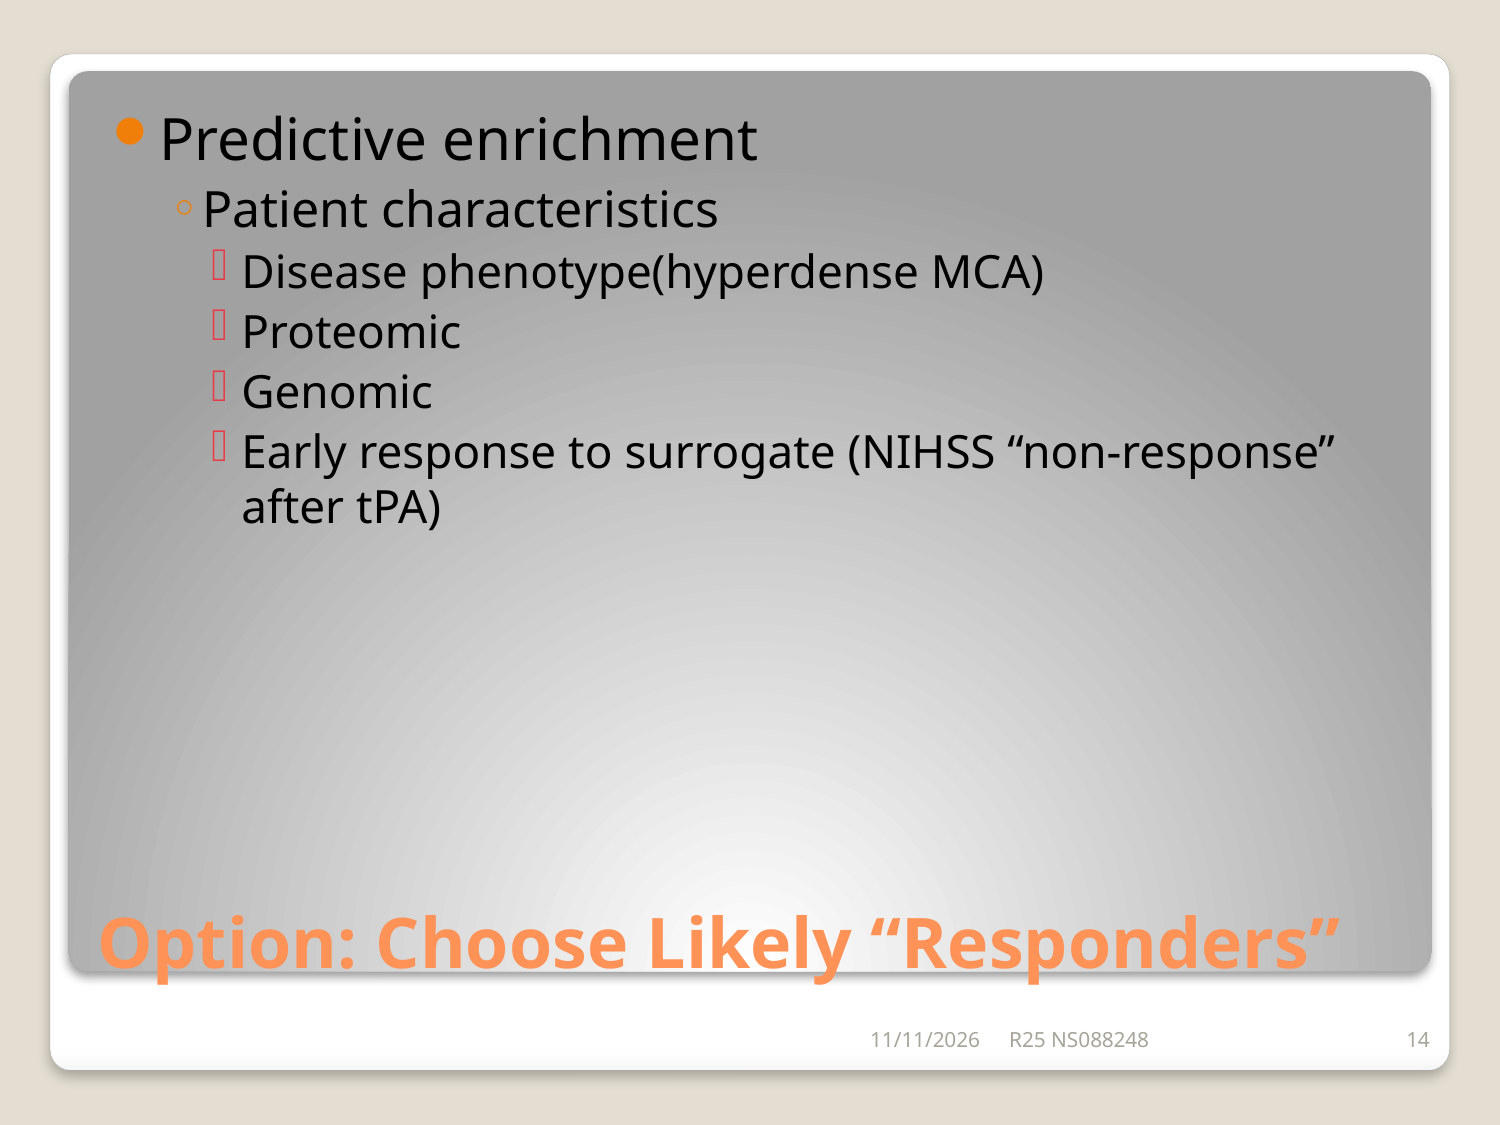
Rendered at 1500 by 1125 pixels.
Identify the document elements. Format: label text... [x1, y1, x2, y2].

title Option: Choose Likely “Responders” [82, 817, 1425, 990]
slide_number 14 [1369, 1002, 1445, 1063]
footer R25 NS088248 [994, 1002, 1369, 1063]
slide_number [619, 1002, 994, 1063]
list Predictive enrichment Patient characteristics Disease phenotype(hyperdense MCA) Proteomic Genomic Early response to surrogate (NIHSS “non-response” after tPA) [82, 86, 1425, 774]
